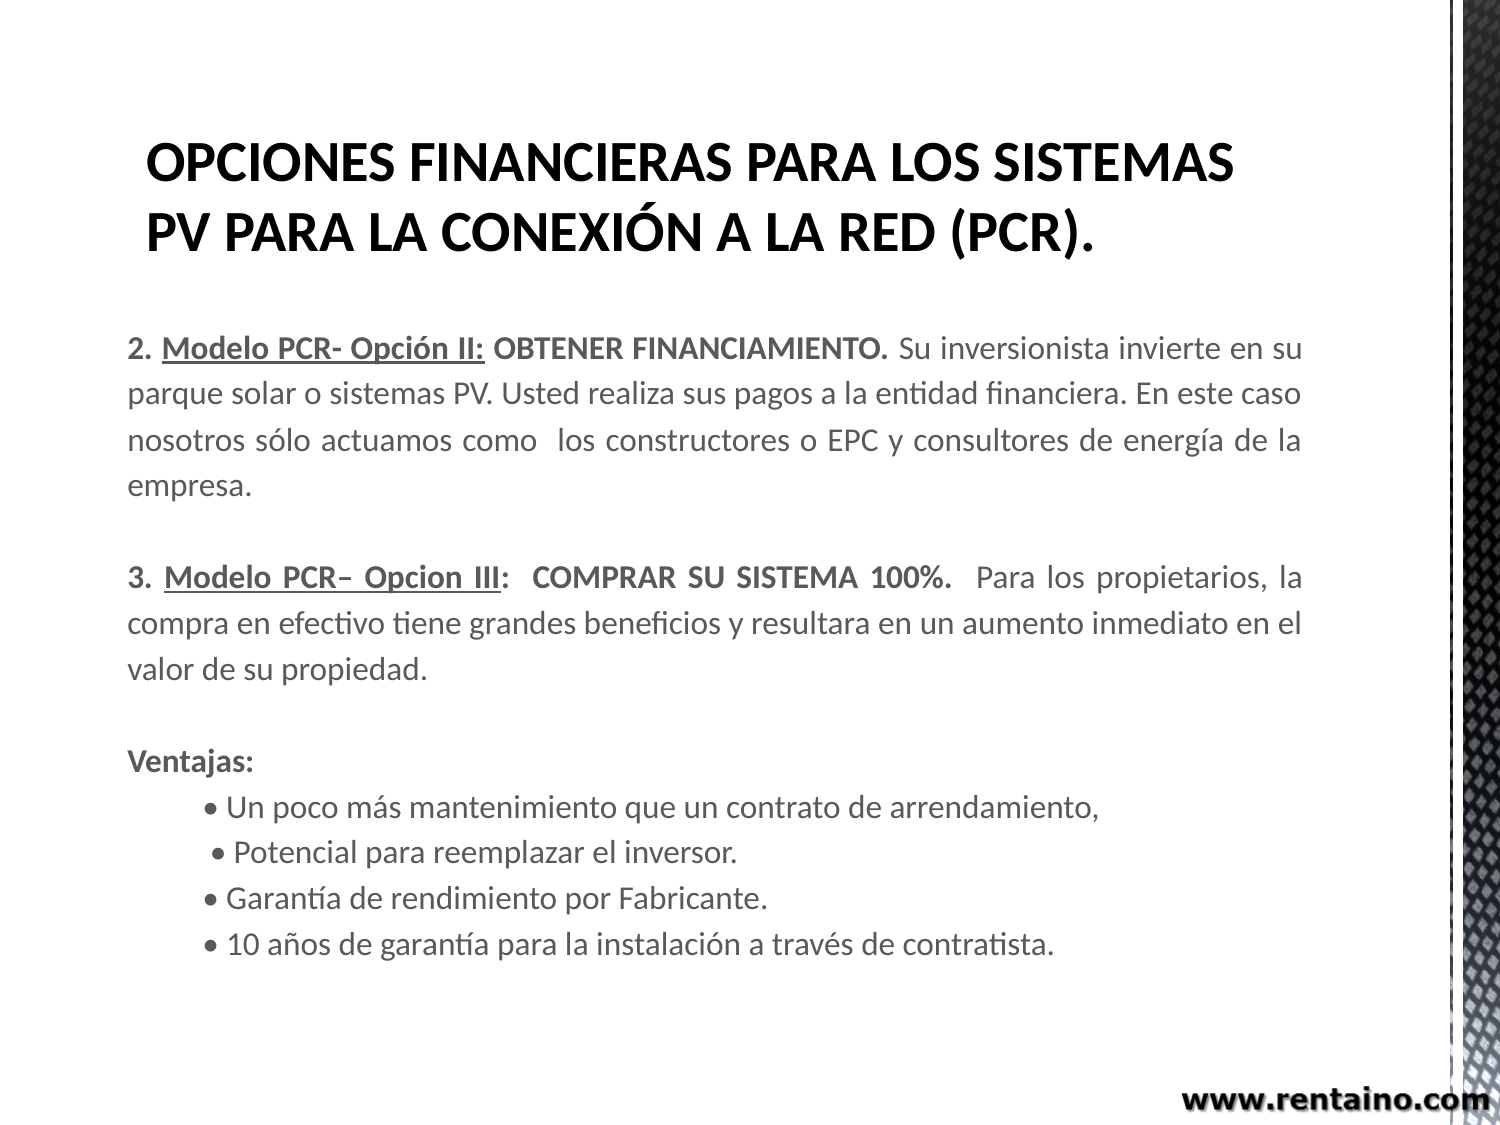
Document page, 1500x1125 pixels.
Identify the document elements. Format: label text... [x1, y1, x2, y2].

text_box OPCIONES FINANCIERAS PARA LOS SISTEMAS PV PARA LA CONEXIÓN A LA RED (PCR). [131, 115, 1319, 271]
text_box 2. Modelo PCR- Opción II: OBTENER FINANCIAMIENTO. Su inversionista invierte en su parque solar o sistemas PV. Usted realiza sus pagos a la entidad financiera. En este caso nosotros sólo actuamos como los constructores o EPC y consultores de energía de la empresa. 3. Modelo PCR– Opcion III: COMPRAR SU SISTEMA 100%. Para los propietarios, la compra en efectivo tiene grandes beneficios y resultara en un aumento inmediato en el valor de su propiedad. Ventajas: • Un poco más mantenimiento que un contrato de arrendamiento, • Potencial para reemplazar el inversor. • Garantía de rendimiento por Fabricante. • 10 años de garantía para la instalación a través de contratista. [112, 312, 1319, 1016]
picture [1155, 0, 1500, 1125]
